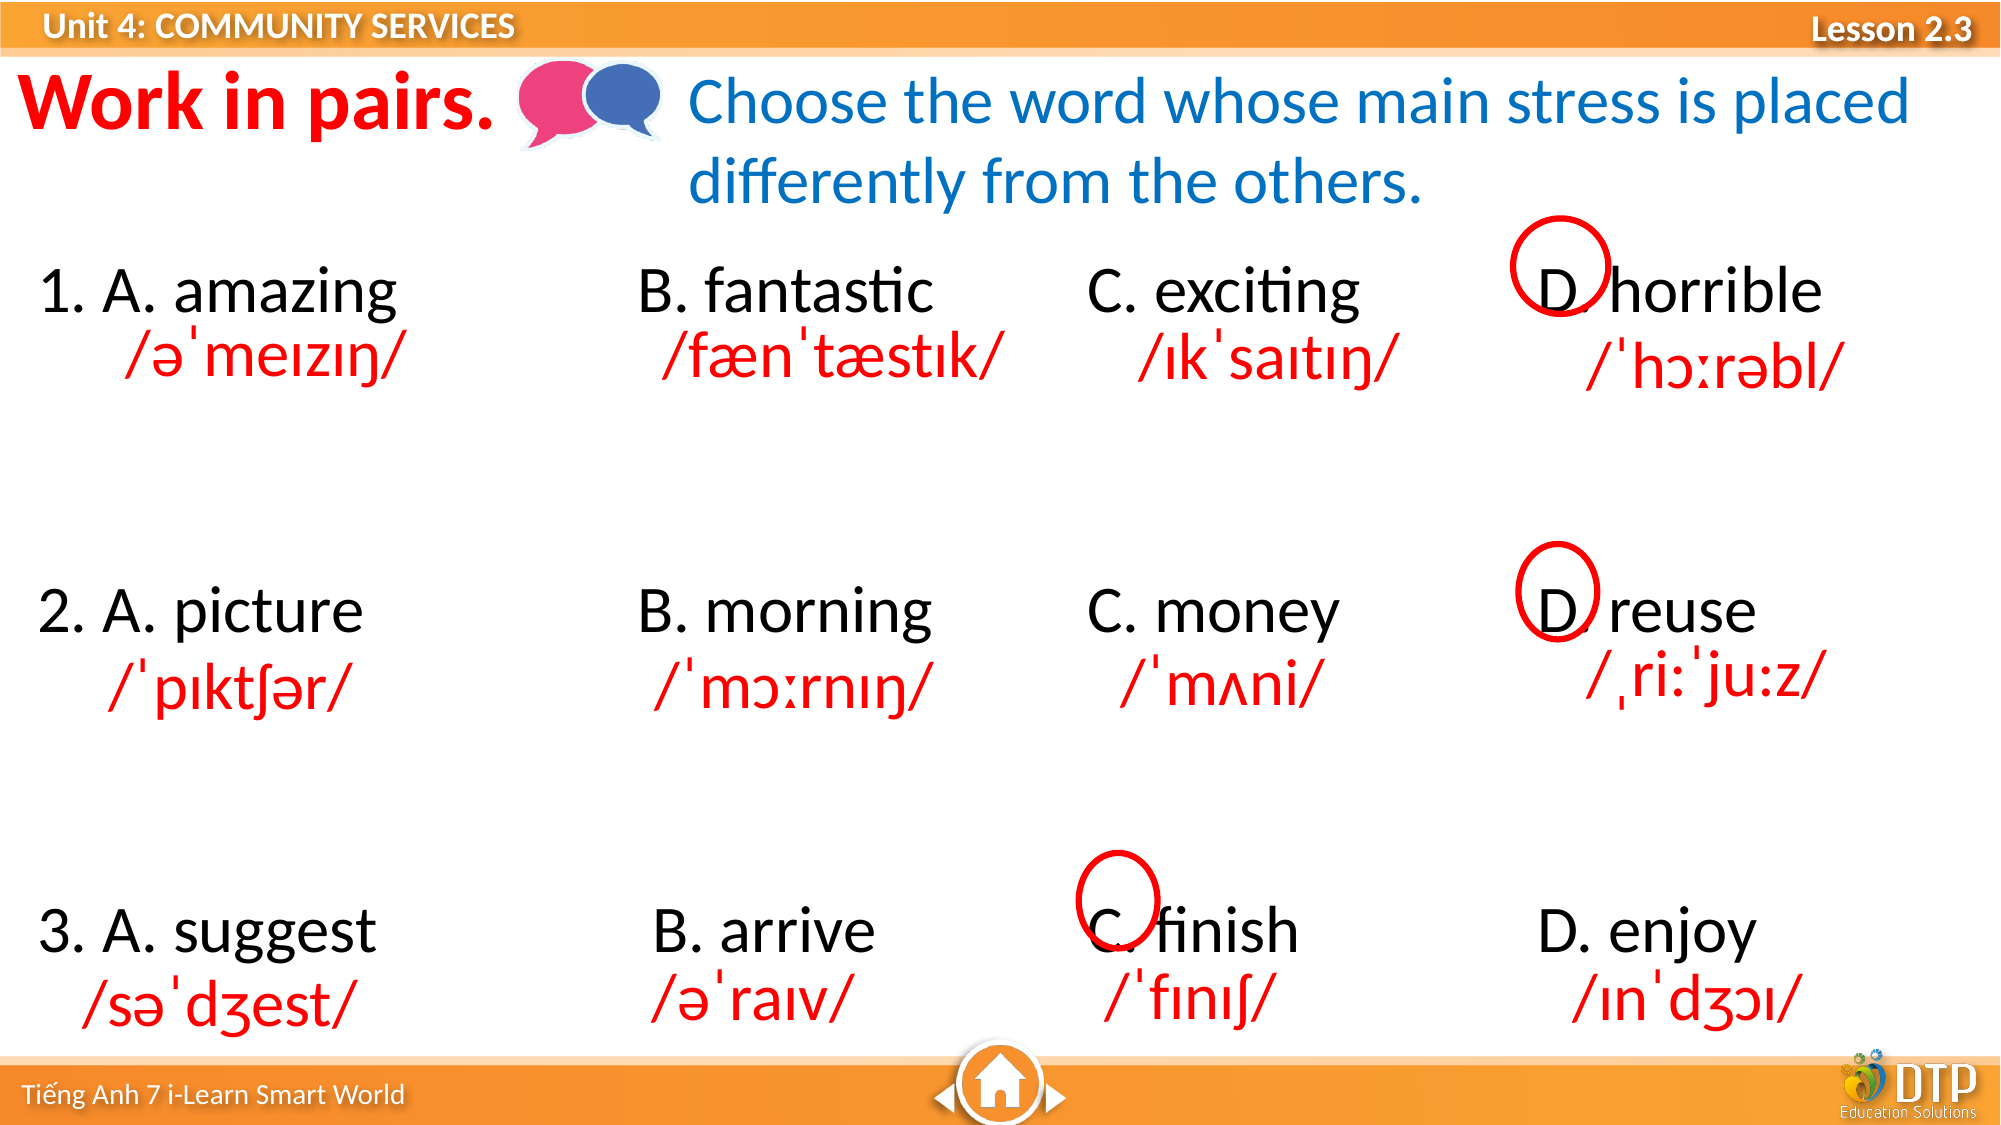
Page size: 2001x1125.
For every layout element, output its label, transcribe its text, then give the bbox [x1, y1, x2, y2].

text_box Choose the word whose main stress is placed differently from the others. [674, 49, 2000, 225]
text_box /ˈhɔːrəbl/ [1571, 274, 1936, 410]
text_box /ˈpɪktʃər/ [93, 595, 492, 730]
text_box /ˈmɔːrnɪŋ/ [640, 594, 1004, 730]
text_box 1. A. amazing B. fantastic C. exciting D. horrible 2. A. picture B. morning C. money D. reuse 3. A. suggest B. arrive C. finish D. enjoy [22, 158, 2000, 1125]
picture [0, 2, 2001, 1125]
text_box [1076, 850, 1160, 937]
text_box /ˈfɪnɪʃ/ [1089, 905, 1541, 1040]
text_box /əˈmeɪzɪŋ/ [110, 262, 475, 397]
text_box /ɪkˈsaɪtɪŋ/ [1123, 265, 1559, 401]
text_box /ˈmʌni/ [1105, 591, 1470, 727]
text_box /ˌri:ˈju:z/ [1571, 582, 1936, 718]
text_box /səˈdʒest/ [67, 912, 559, 1048]
text_box /ɪnˈdʒɔɪ/ [1558, 906, 1922, 1041]
text_box [1510, 216, 1611, 317]
text_box /fænˈtæstɪk/ [648, 263, 1069, 399]
text_box Work in pairs. [2, 39, 513, 154]
text_box /əˈraɪv/ [636, 906, 1001, 1041]
text_box [1516, 541, 1599, 642]
